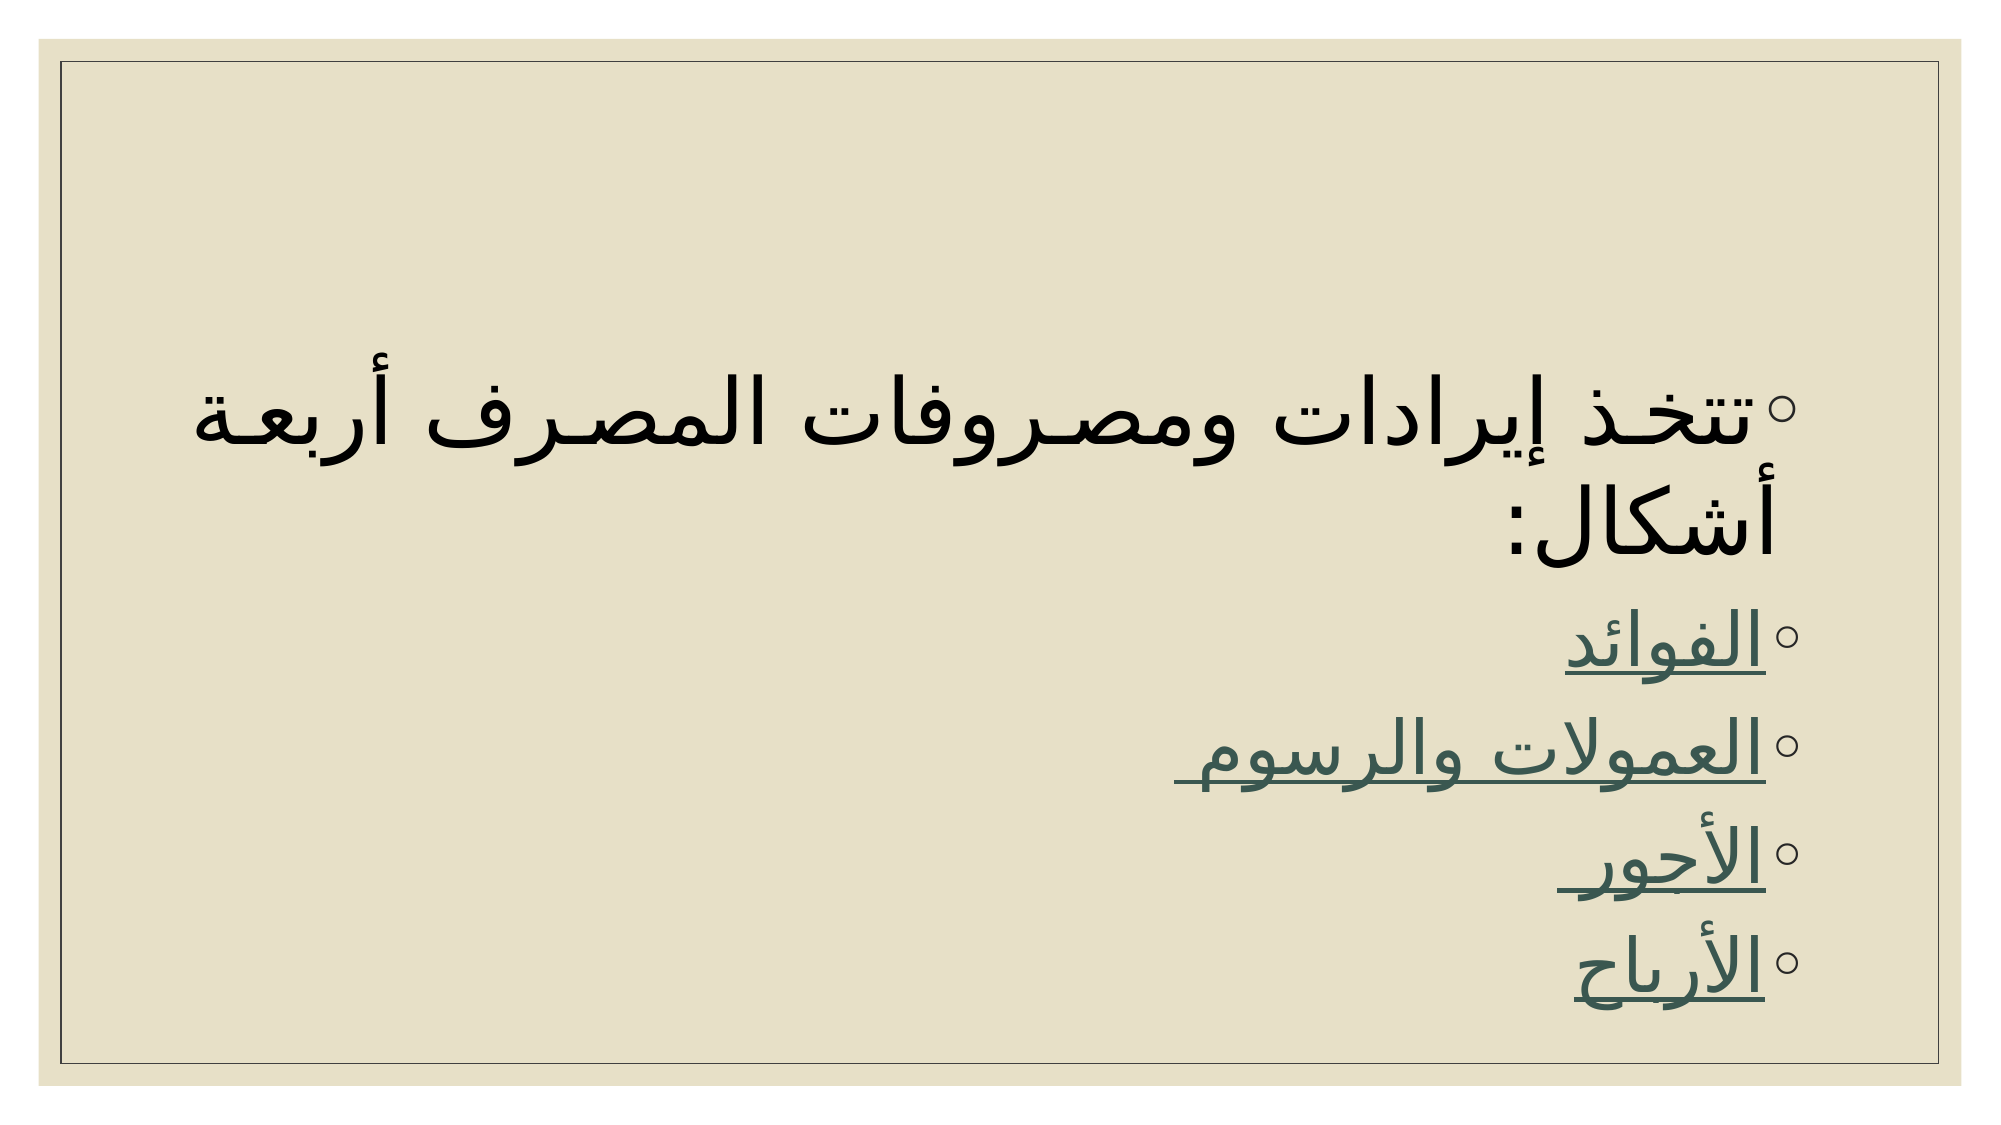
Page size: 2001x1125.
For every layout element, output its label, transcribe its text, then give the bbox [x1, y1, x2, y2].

list تتخذ إيرادات ومصروفات المصرف أربعة أشكال: الفوائد العمولات والرسوم الأجور الأرباح [174, 345, 1825, 990]
